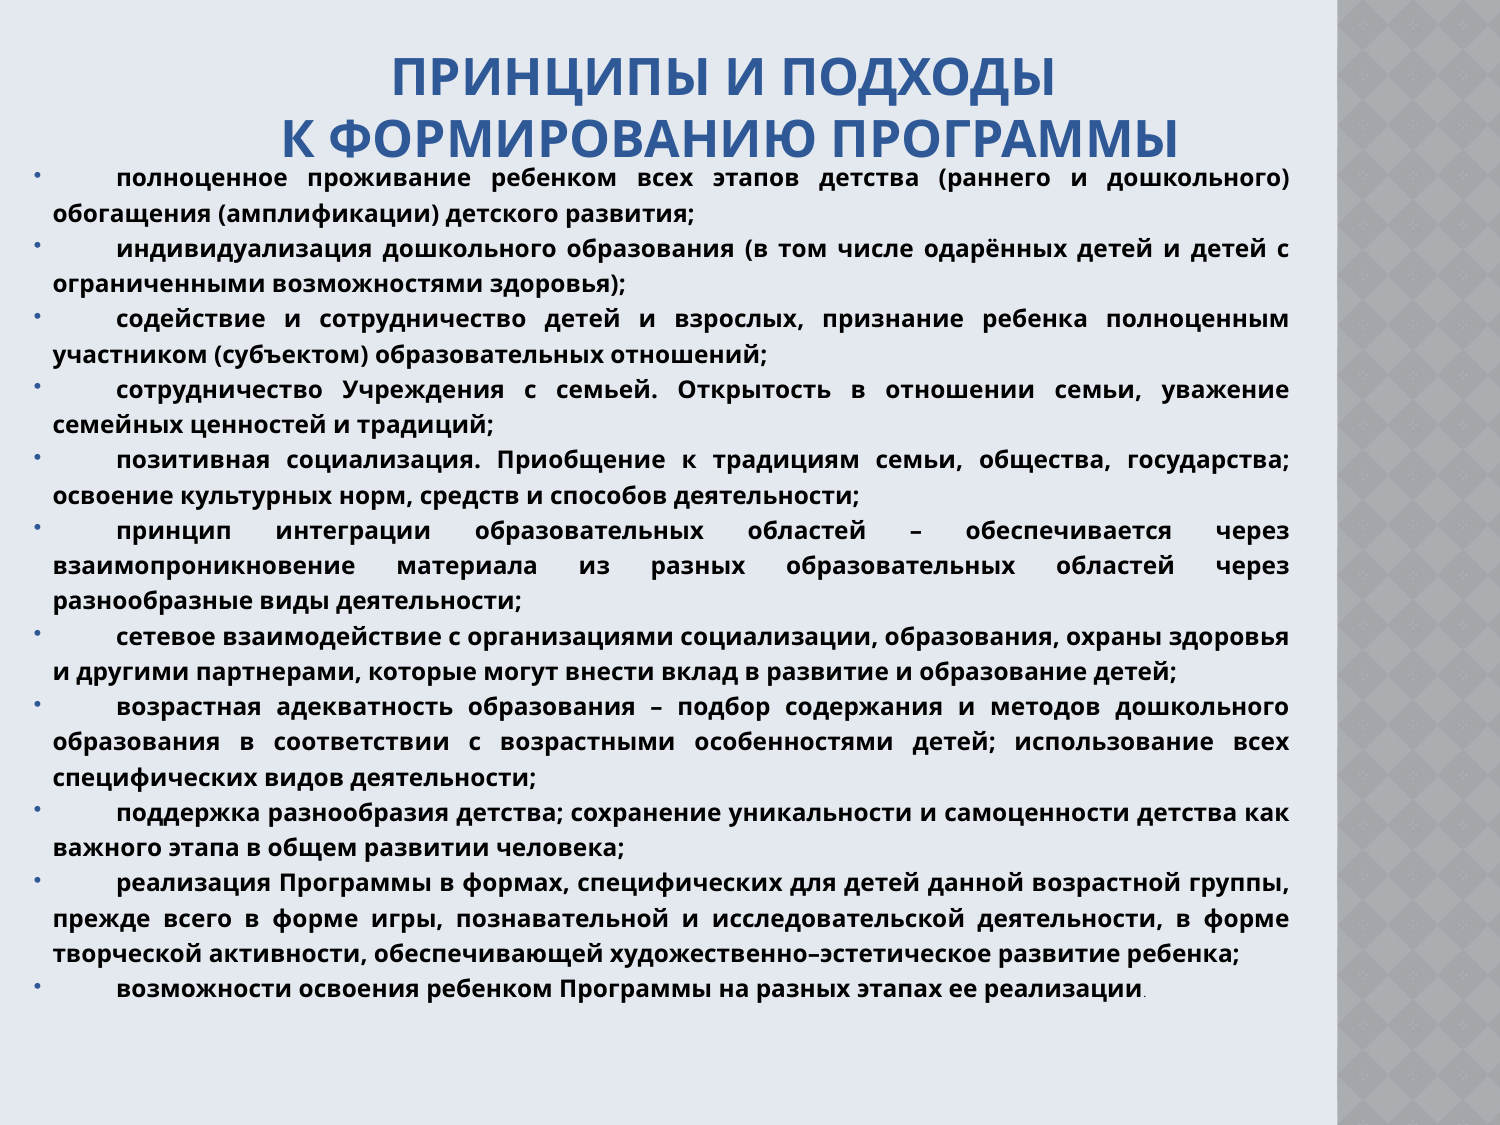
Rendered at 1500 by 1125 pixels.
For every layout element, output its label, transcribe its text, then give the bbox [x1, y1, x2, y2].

list полноценное проживание ребенком всех этапов детства (раннего и дошкольного) обогащения (амплификации) детского развития; индивидуализация дошкольного образования (в том числе одарённых детей и детей с ограниченными возможностями здоровья); содействие и сотрудничество детей и взрослых, признание ребенка полноценным участником (субъектом) образовательных отношений; сотрудничество Учреждения с семьей. Открытость в отношении семьи, уважение семейных ценностей и традиций; позитивная социализация. Приобщение к традициям семьи, общества, государства; освоение культурных норм, средств и способов деятельности; принцип интеграции образовательных областей – обеспечивается через взаимопроникновение материала из разных образовательных областей через разнообразные виды деятельности; сетевое взаимодействие с организациями социализации, образования, охраны здоровья и другими партнерами, которые могут внести вклад в развитие и образование детей; возрастная адекватность образования – подбор содержания и методов дошкольного образования в соответствии с возрастными особенностями детей; использование всех специфических видов деятельности; поддержка разнообразия детства; сохранение уникальности и самоценности детства как важного этапа в общем развитии человека; реализация Программы в формах, специфических для детей данной возрастной группы, прежде всего в форме игры, познавательной и исследовательской деятельности, в форме творческой активности, обеспечивающей художественно–эстетическое развитие ребенка; возможности освоения ребенком Программы на разных этапах ее реализации. [0, 149, 1306, 1094]
title Принципы и подходы к формированию программы [159, 42, 1302, 149]
